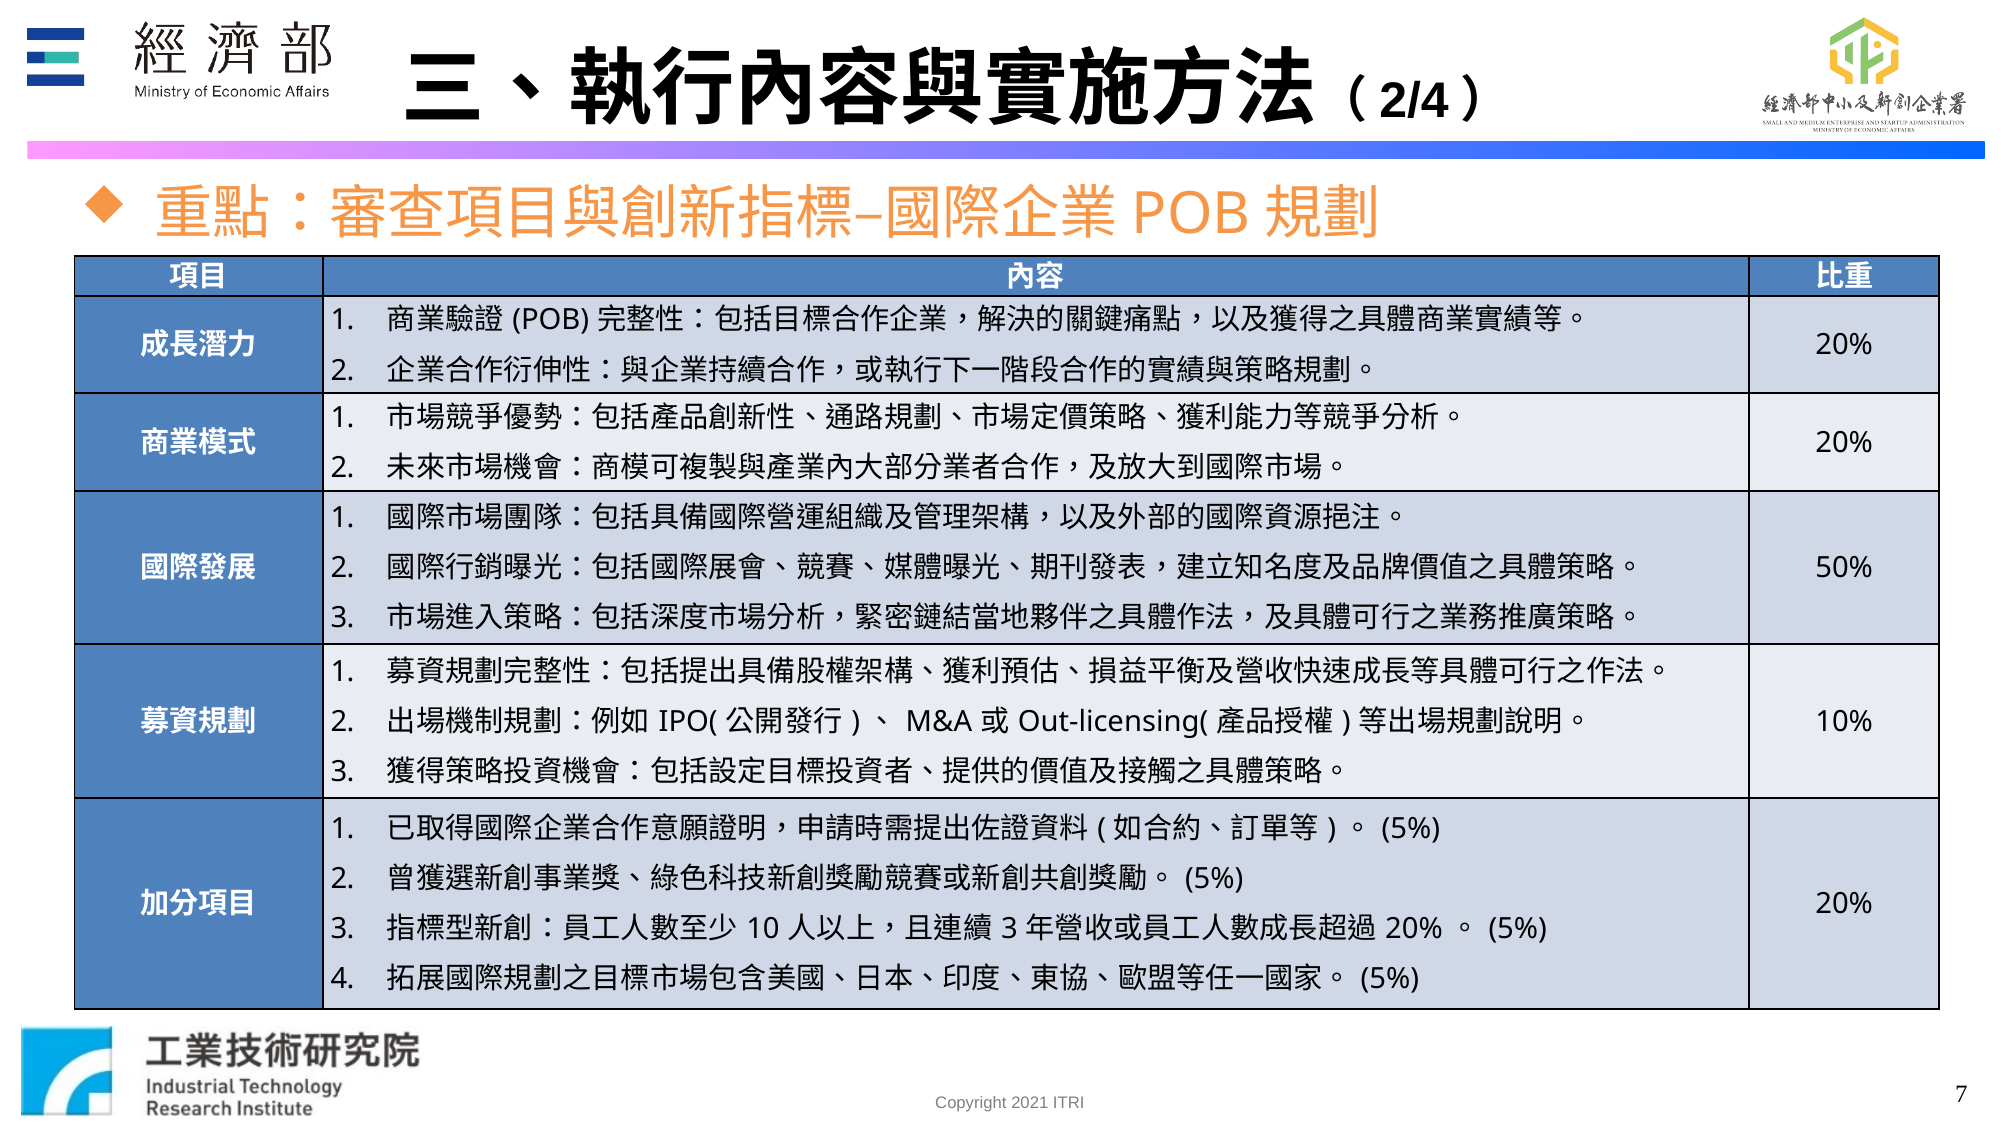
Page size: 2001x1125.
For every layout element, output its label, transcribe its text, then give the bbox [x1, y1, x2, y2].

slide_number 7 [1897, 1070, 1983, 1121]
table_cell 募資規劃 [75, 645, 322, 797]
table_cell 募資規劃完整性：包括提出具備股權架構、獲利預估、損益平衡及營收快速成長等具體可行之作法。 出場機制規劃：例如IPO(公開發行)、M&A或Out-licensing(產品授權)等出場規劃說明。 獲得策略投資機會：包括設定目標投資者、提供的價值及接觸之具體策略。 [324, 645, 1748, 797]
picture [21, 1026, 421, 1116]
table_cell 商業驗證(POB)完整性：包括目標合作企業，解決的關鍵痛點，以及獲得之具體商業實績等。 企業合作衍伸性：與企業持續合作，或執行下一階段合作的實績與策略規劃。 [324, 297, 1748, 392]
table_cell 10% [1750, 645, 1938, 797]
picture [1762, 17, 1966, 132]
table_cell 成長潛力 [75, 297, 322, 392]
table_cell 國際市場團隊：包括具備國際營運組織及管理架構，以及外部的國際資源挹注。 國際行銷曝光：包括國際展會、競賽、媒體曝光、期刊發表，建立知名度及品牌價值之具體策略。 市場進入策略：包括深度市場分析，緊密鏈結當地夥伴之具體作法，及具體可行之業務推廣策略。 [324, 492, 1748, 643]
table_cell 已取得國際企業合作意願證明，申請時需提出佐證資料(如合約、訂單等)。(5%) 曾獲選新創事業獎、綠色科技新創獎勵競賽或新創共創獎勵。(5%) 指標型新創：員工人數至少10人以上，且連續3年營收或員工人數成長超過20%。(5%) 拓展國際規劃之目標市場包含美國、日本、印度、東協、歐盟等任一國家。(5%) [324, 799, 1748, 1008]
table_header 內容 [324, 257, 1748, 295]
table_cell 商業模式 [75, 394, 322, 490]
table_cell 50% [1750, 492, 1938, 643]
table_header 比重 [1750, 257, 1938, 295]
table_cell 20% [1750, 799, 1938, 1008]
table_cell 20% [1750, 394, 1938, 490]
table_cell 市場競爭優勢：包括產品創新性、通路規劃、市場定價策略、獲利能力等競爭分析。 未來市場機會：商模可複製與產業內大部分業者合作，及放大到國際市場。 [324, 394, 1748, 490]
text_box 三、執行內容與實施方法（2/4） [271, 22, 1641, 127]
picture [27, 21, 331, 99]
list 重點：審查項目與創新指標–國際企業POB規劃 [78, 173, 1936, 255]
table_header 項目 [75, 257, 322, 295]
table_cell 國際發展 [75, 492, 322, 643]
table_cell 加分項目 [75, 799, 322, 1008]
table_cell 20% [1750, 297, 1938, 392]
